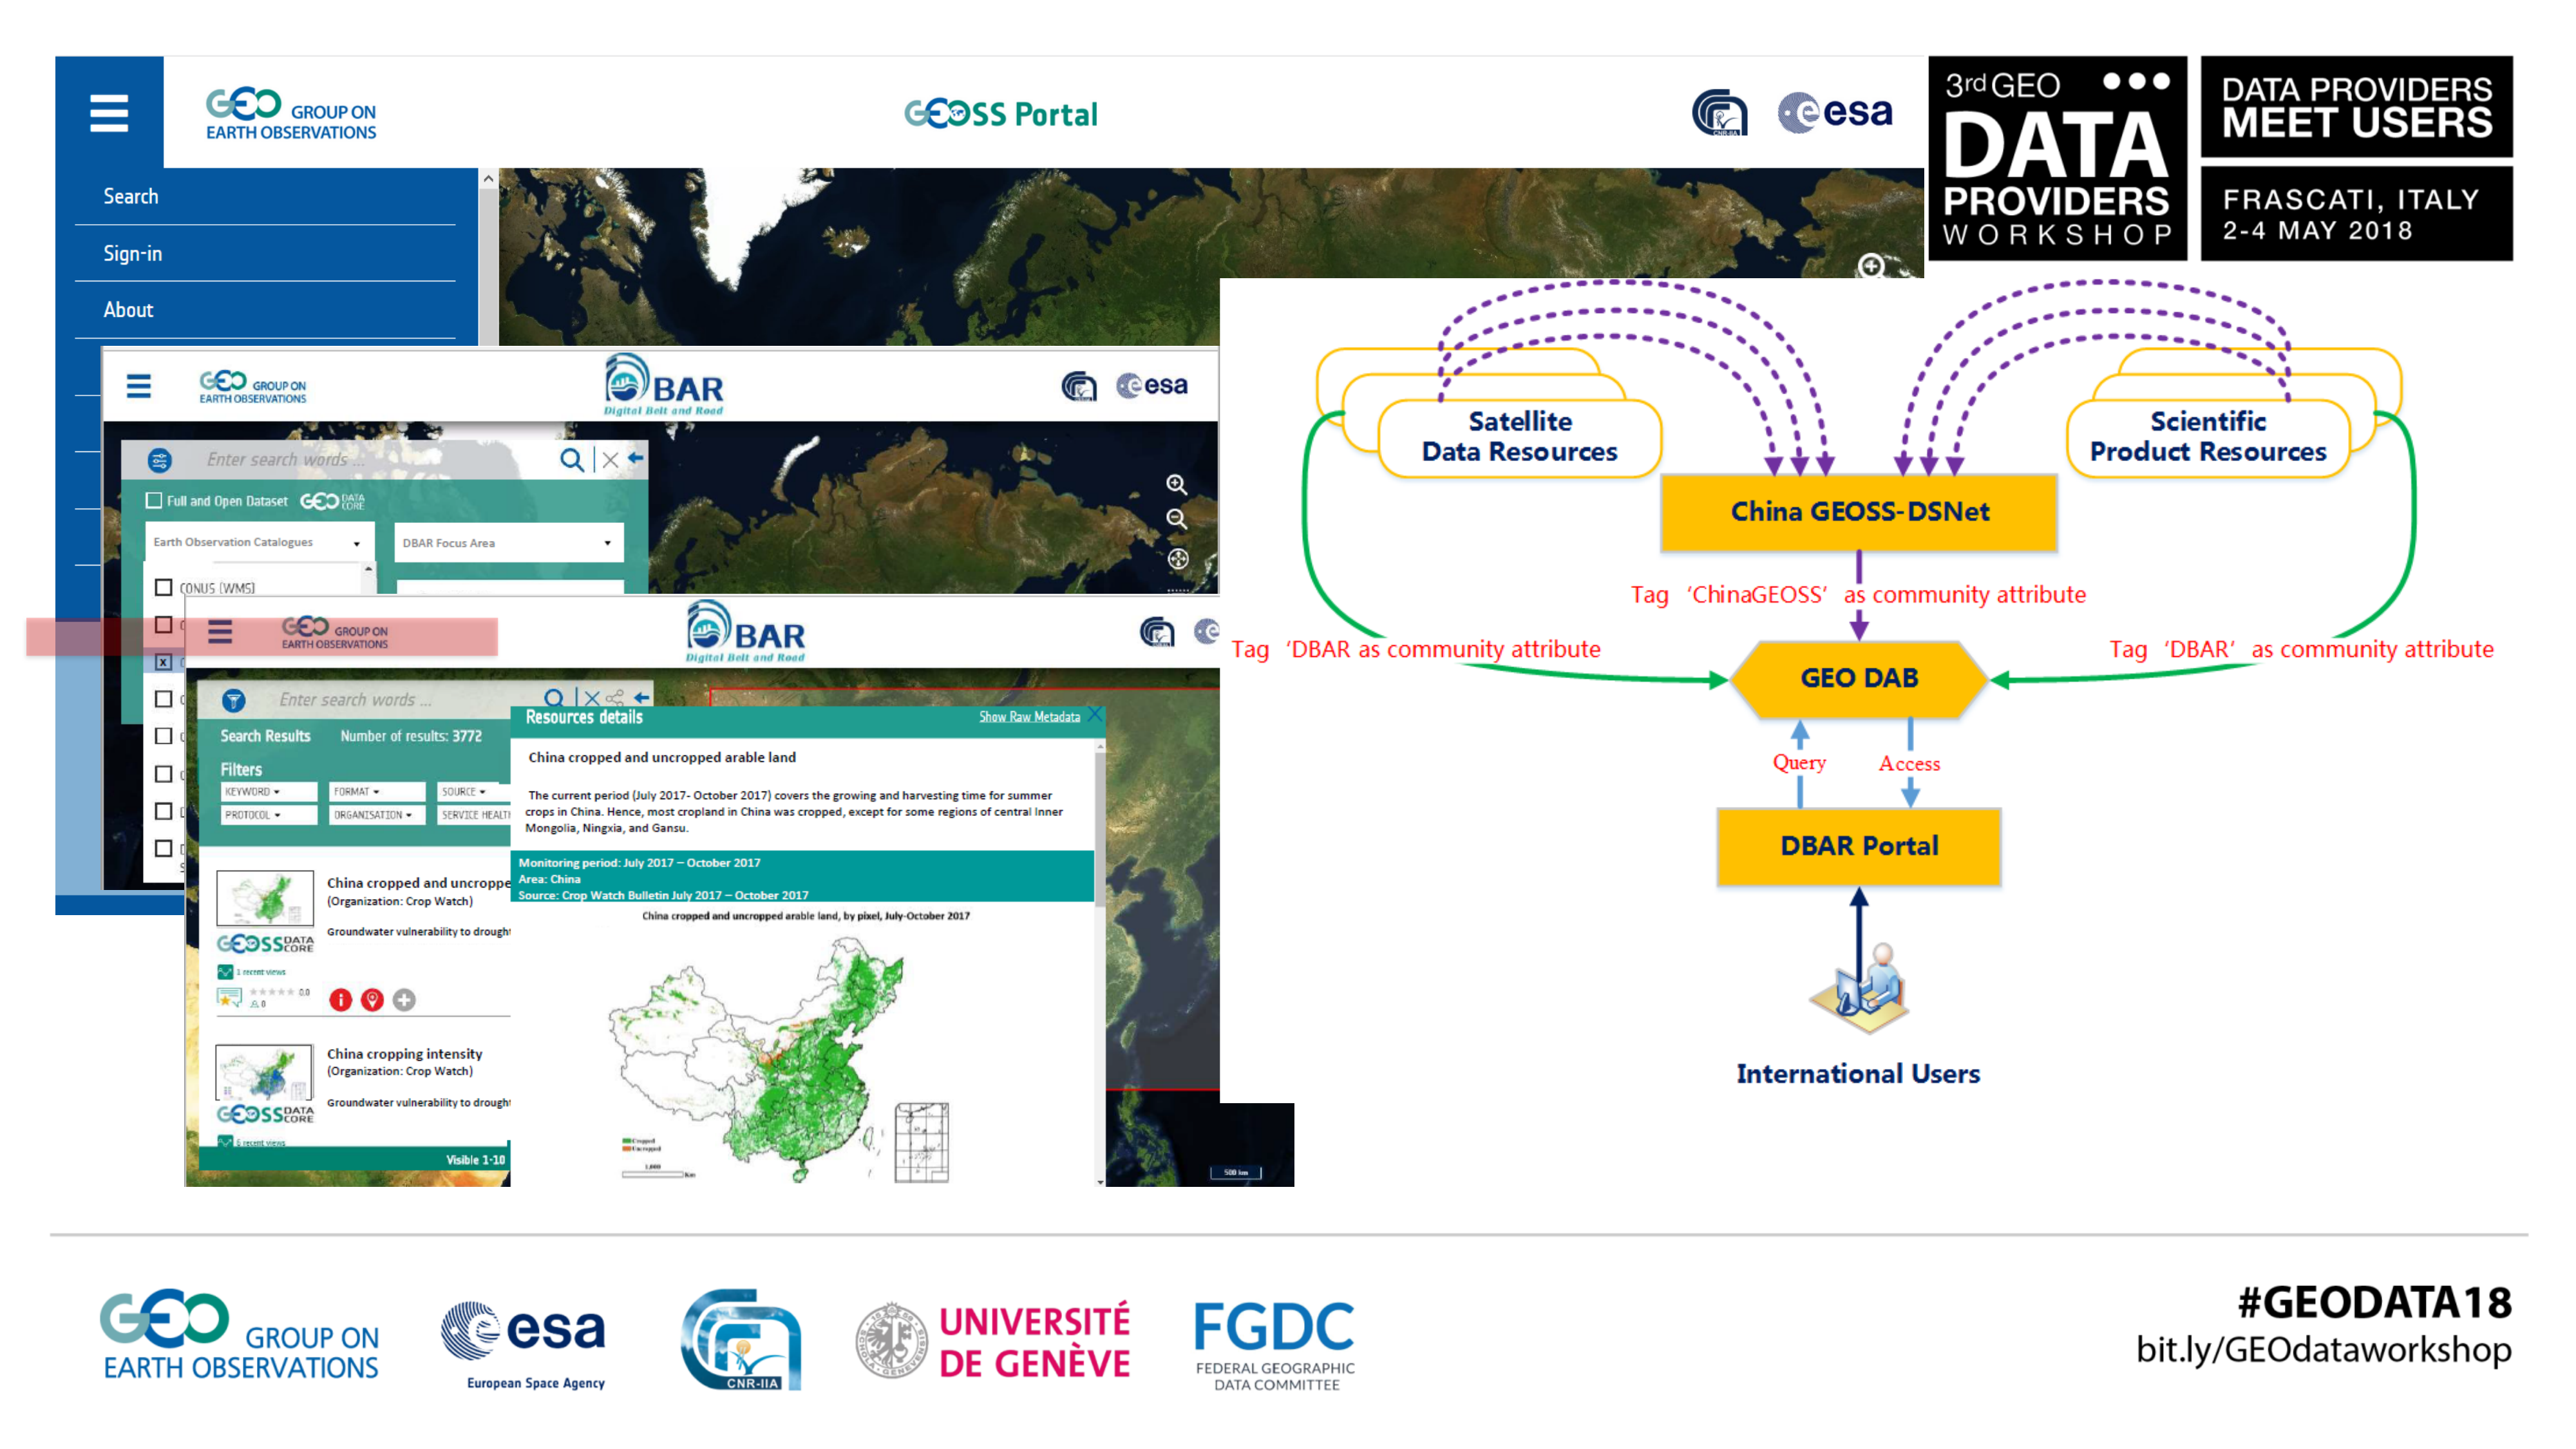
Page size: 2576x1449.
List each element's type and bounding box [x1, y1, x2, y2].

text_box [1220, 278, 2507, 1103]
picture [1, 0, 2575, 1449]
